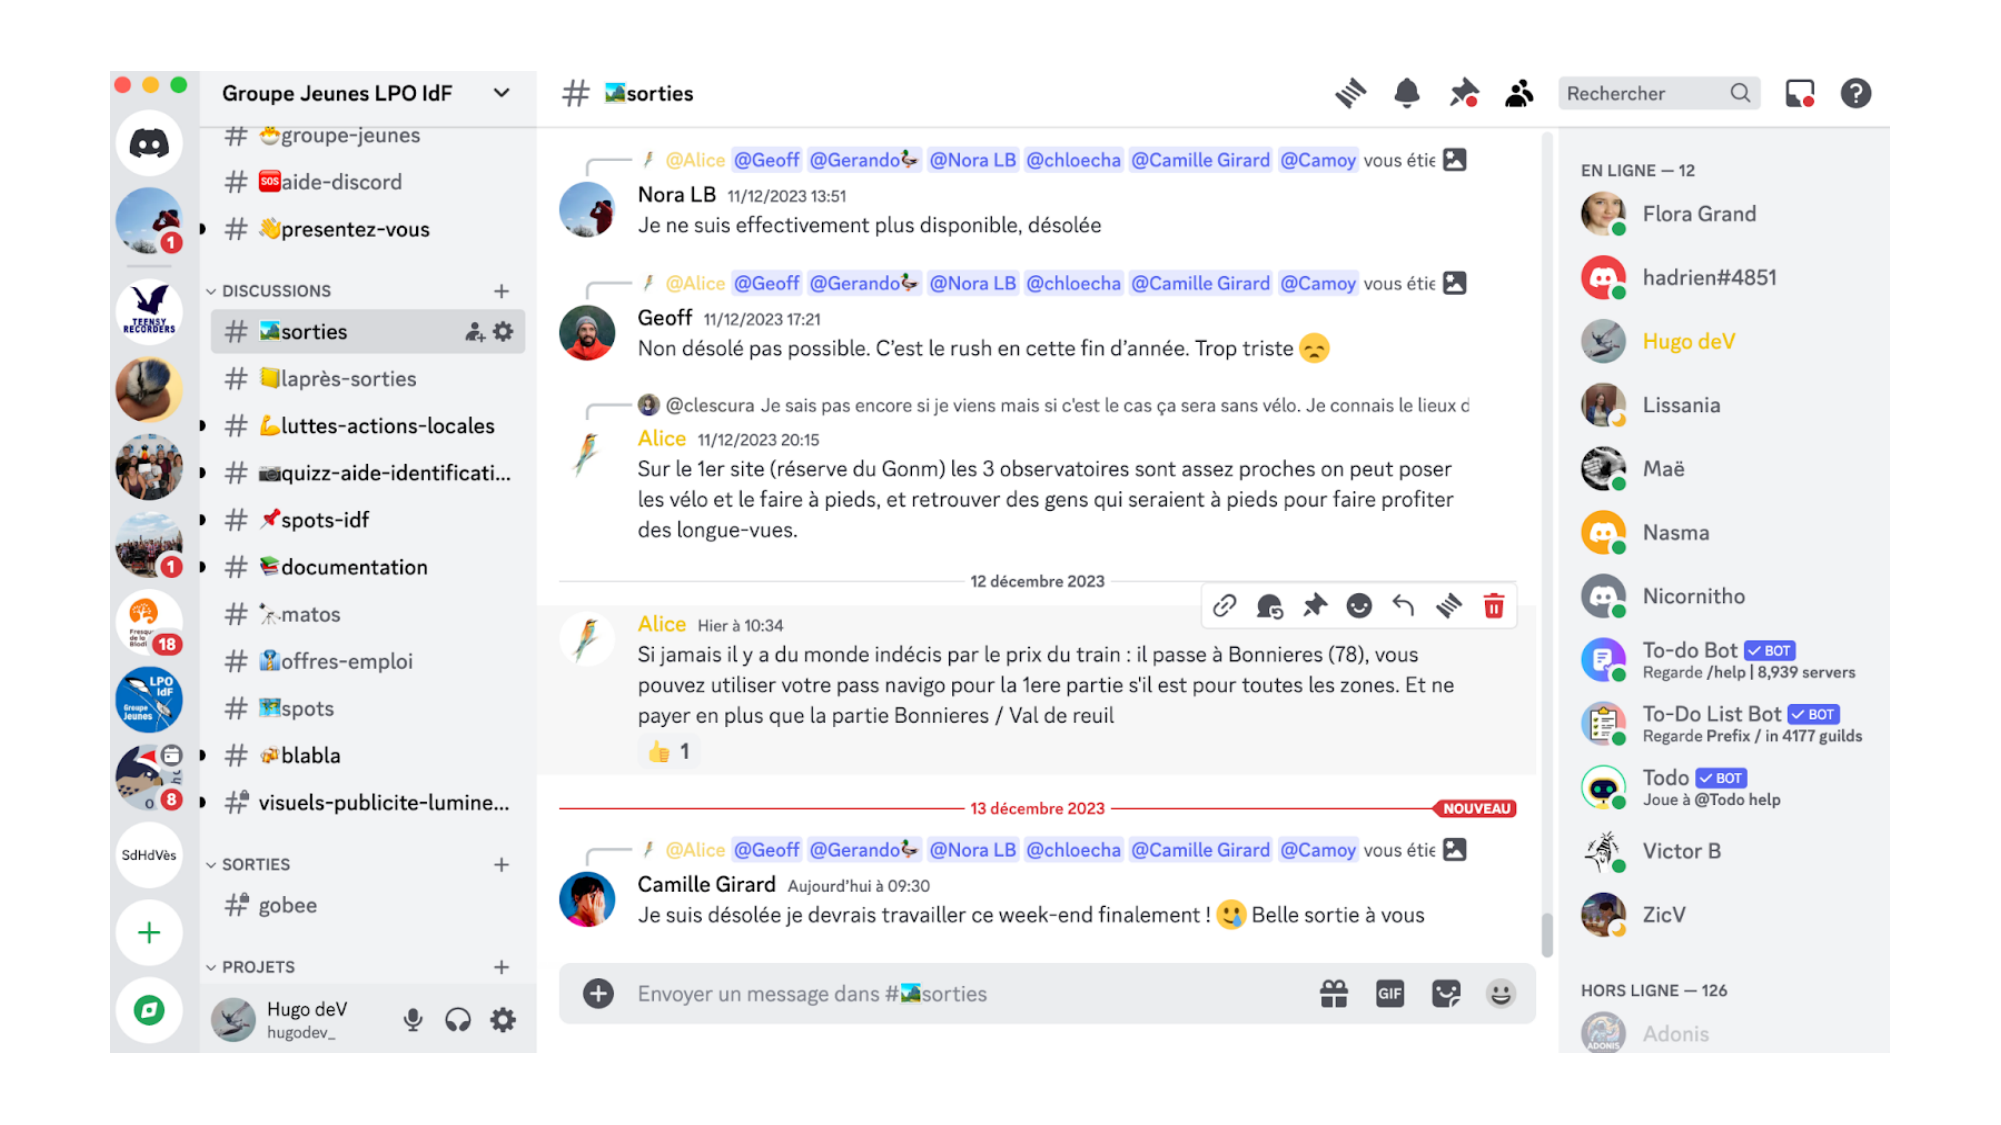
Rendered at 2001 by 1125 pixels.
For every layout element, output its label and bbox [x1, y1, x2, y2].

picture [110, 71, 1890, 1054]
